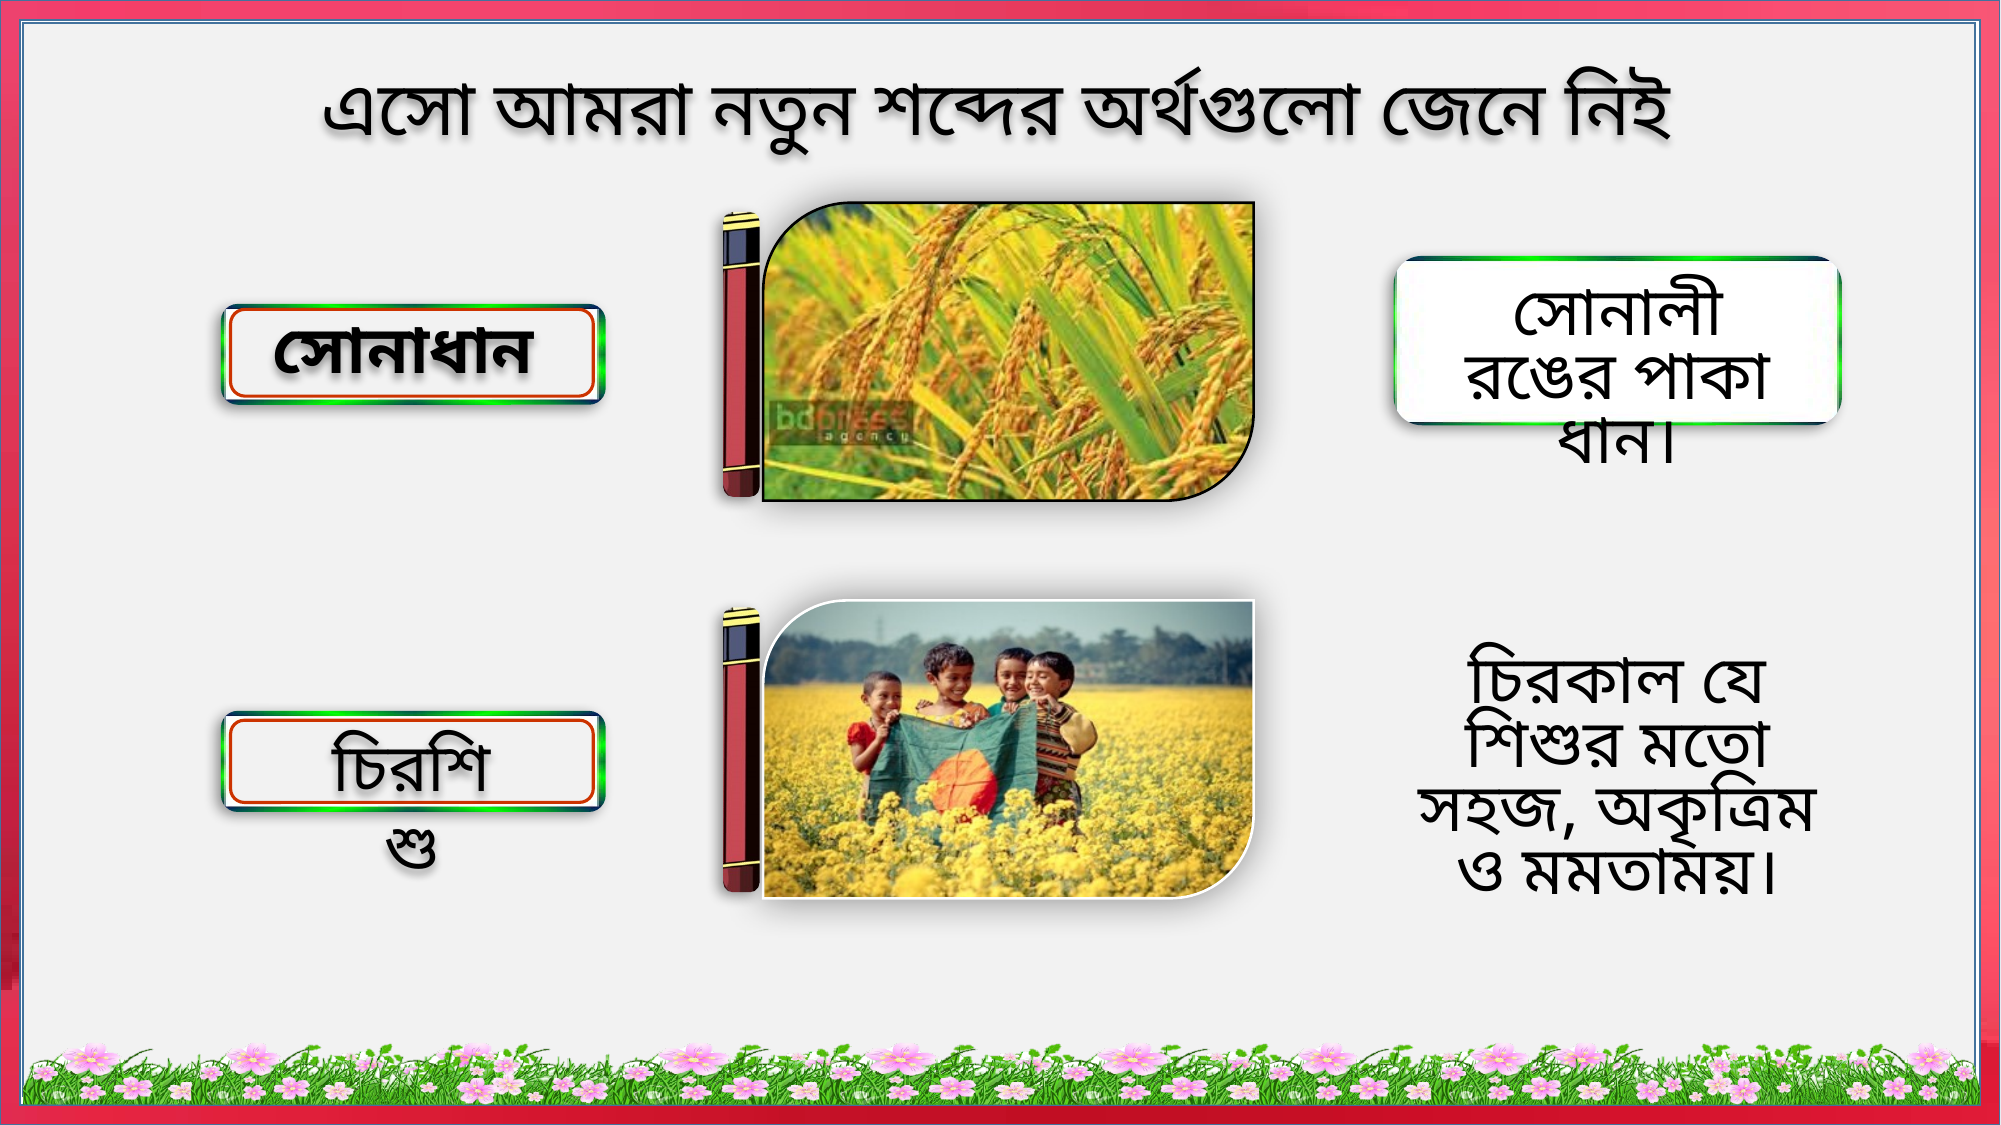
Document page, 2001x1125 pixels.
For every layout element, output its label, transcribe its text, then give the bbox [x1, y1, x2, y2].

picture [763, 600, 1254, 899]
picture [723, 211, 760, 497]
picture [763, 202, 1254, 501]
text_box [1393, 255, 1842, 426]
text_box এসো আমরা নতুন শব্দের অর্থগুলো জেনে নিই [306, 53, 1706, 159]
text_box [220, 710, 606, 814]
text_box চিরকাল যে শিশুর মতো সহজ, অকৃত্রিম ও মমতাময়। [1393, 644, 1842, 916]
picture [723, 607, 760, 893]
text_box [220, 303, 606, 405]
picture [23, 971, 1980, 1105]
